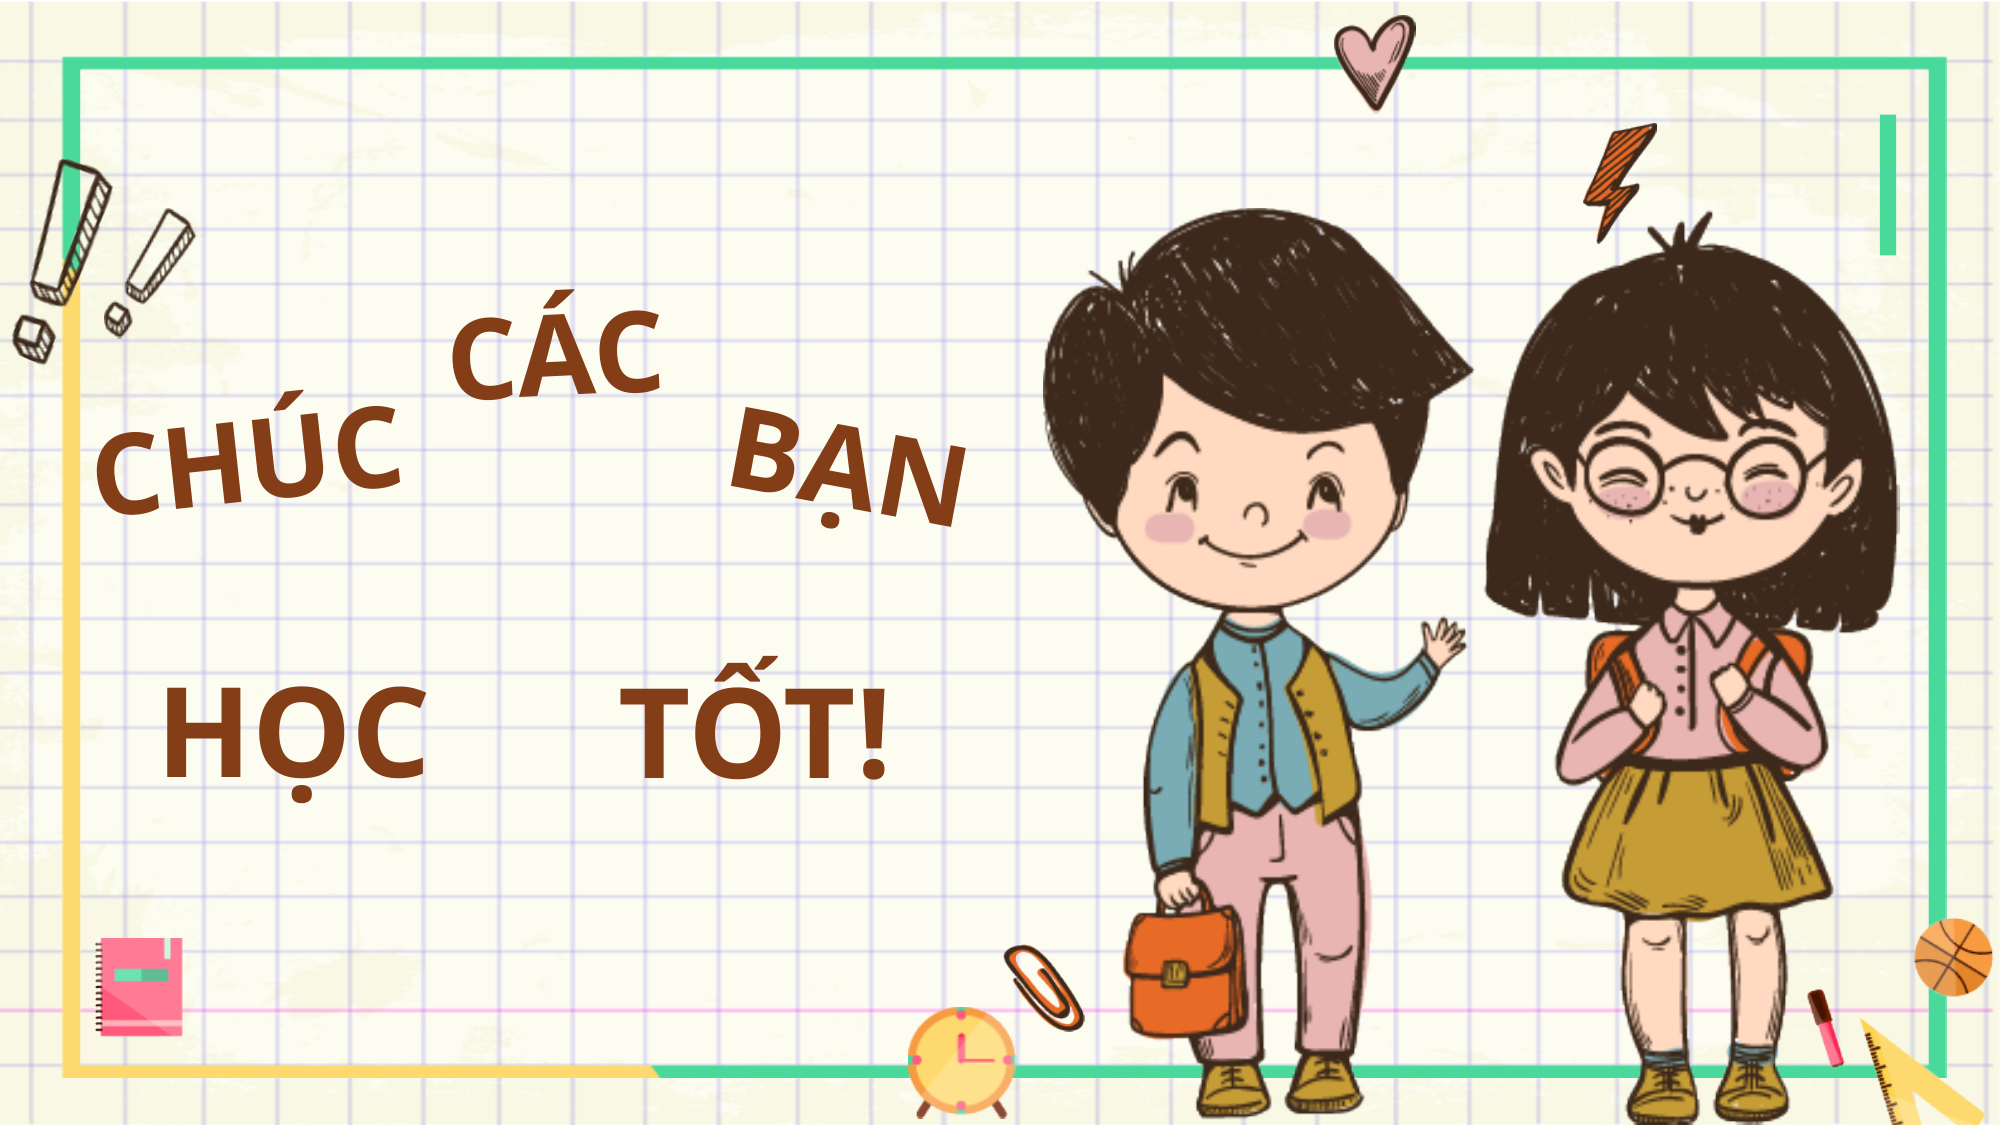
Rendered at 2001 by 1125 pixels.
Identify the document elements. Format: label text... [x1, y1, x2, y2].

text_box CÁC [427, 282, 431, 346]
text_box [1879, 114, 1897, 208]
text_box CHÚC [67, 362, 431, 550]
picture [0, 0, 2001, 1125]
text_box HỌC [141, 645, 431, 811]
